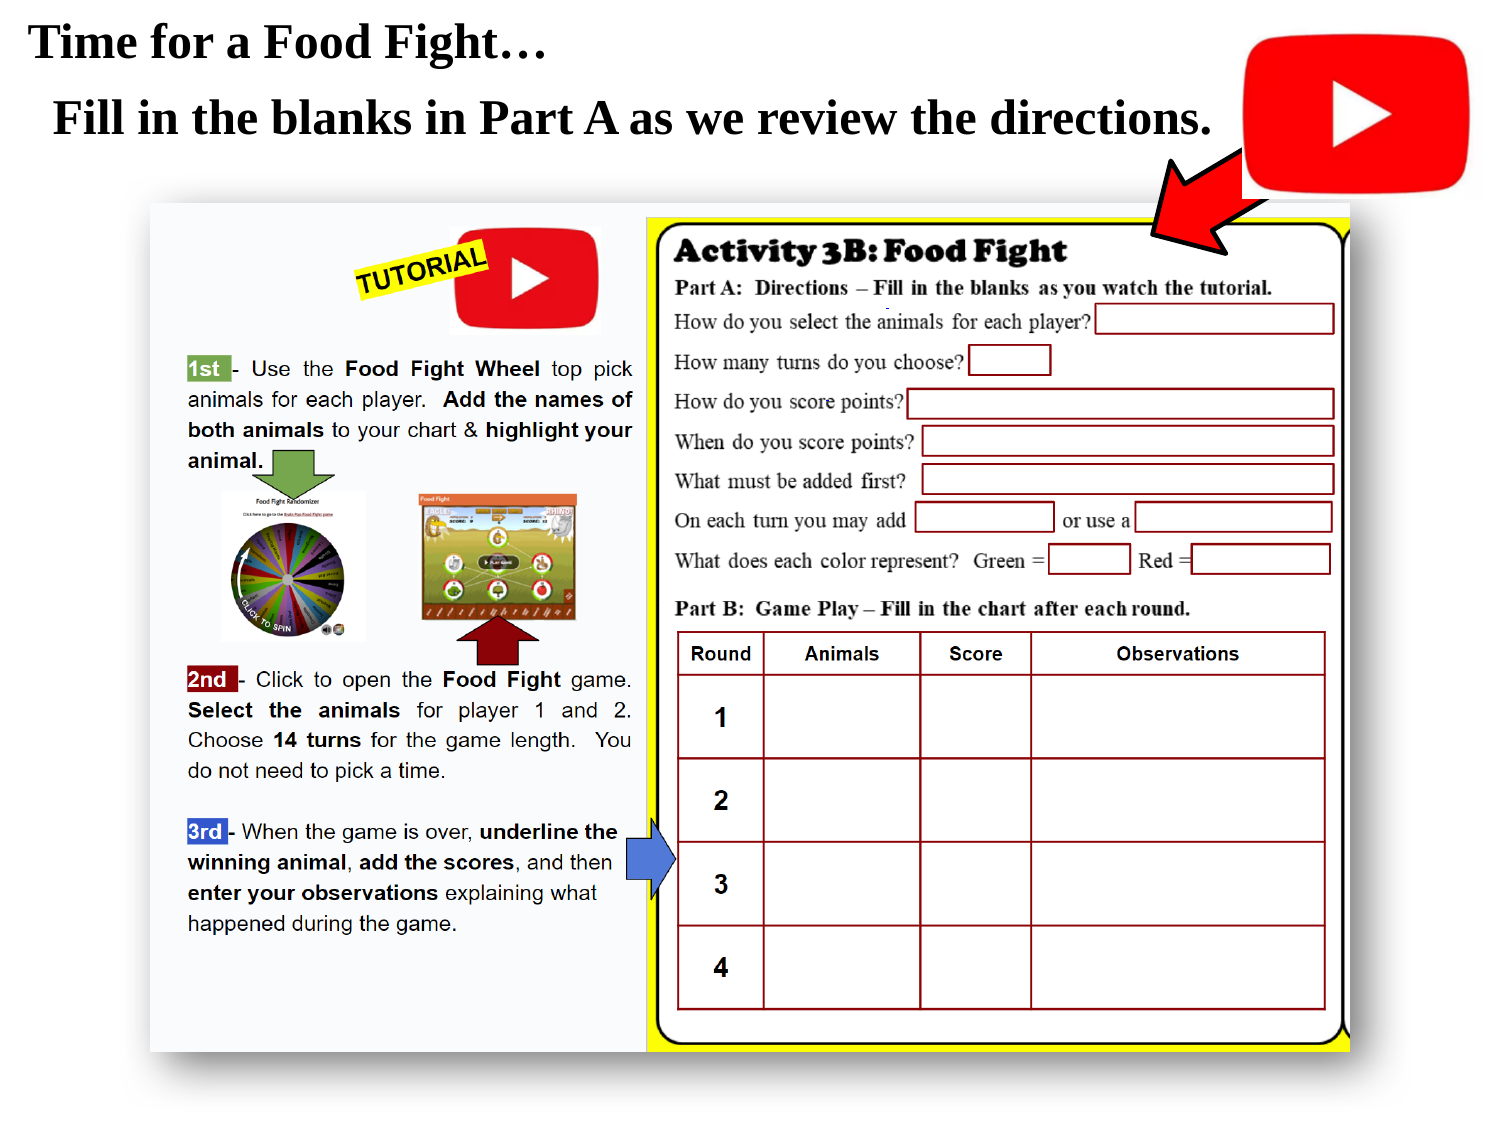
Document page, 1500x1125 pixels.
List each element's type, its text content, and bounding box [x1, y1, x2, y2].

text_box [1158, 151, 1236, 201]
text_box Fill in the blanks in Part A as we review the directions. [37, 76, 1236, 152]
text_box Time for a Food Fight… [12, 1, 1438, 77]
picture [149, 203, 1351, 1052]
picture [1241, 17, 1483, 199]
